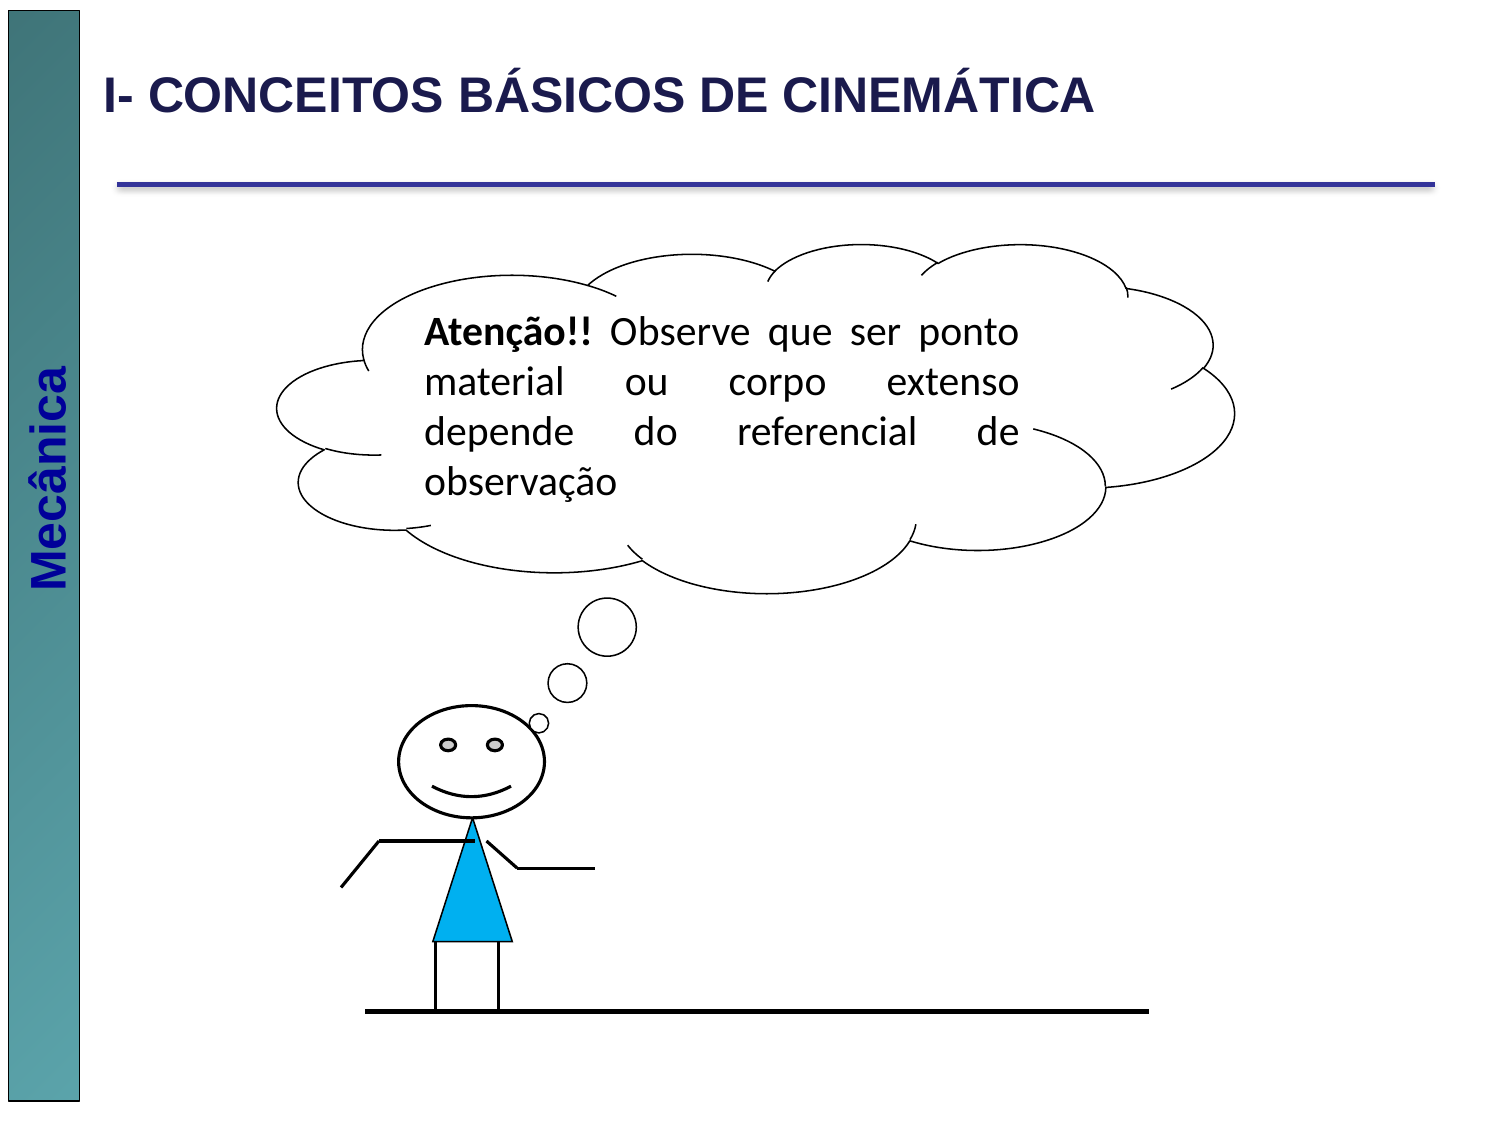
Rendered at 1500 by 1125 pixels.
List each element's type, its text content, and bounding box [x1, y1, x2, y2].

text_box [277, 243, 1235, 1012]
text_box I- CONCEITOS BÁSICOS DE CINEMÁTICA [88, 54, 1388, 130]
